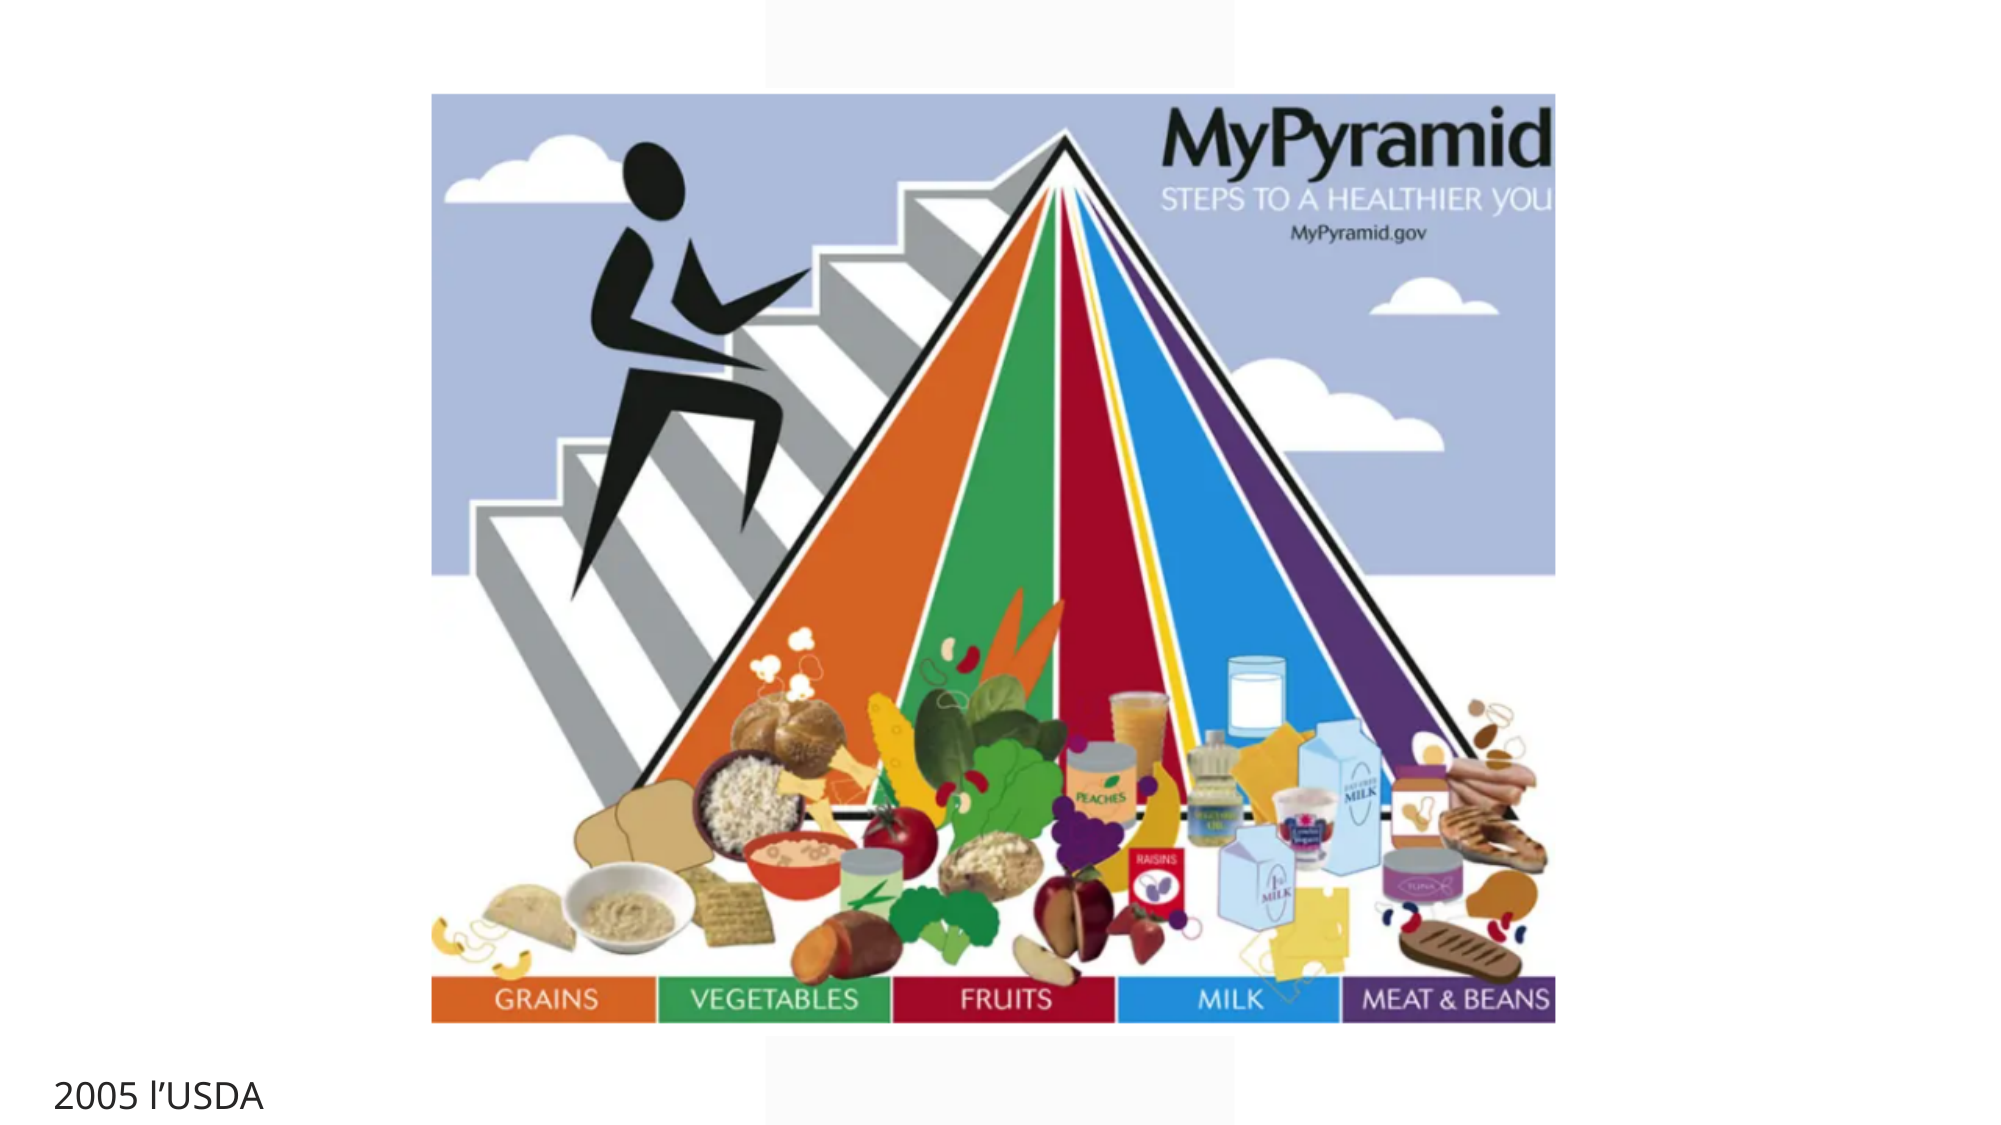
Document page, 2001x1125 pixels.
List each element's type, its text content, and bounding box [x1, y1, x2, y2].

picture [409, 88, 1591, 1037]
text_box 2005 l’USDA [38, 1064, 289, 1125]
